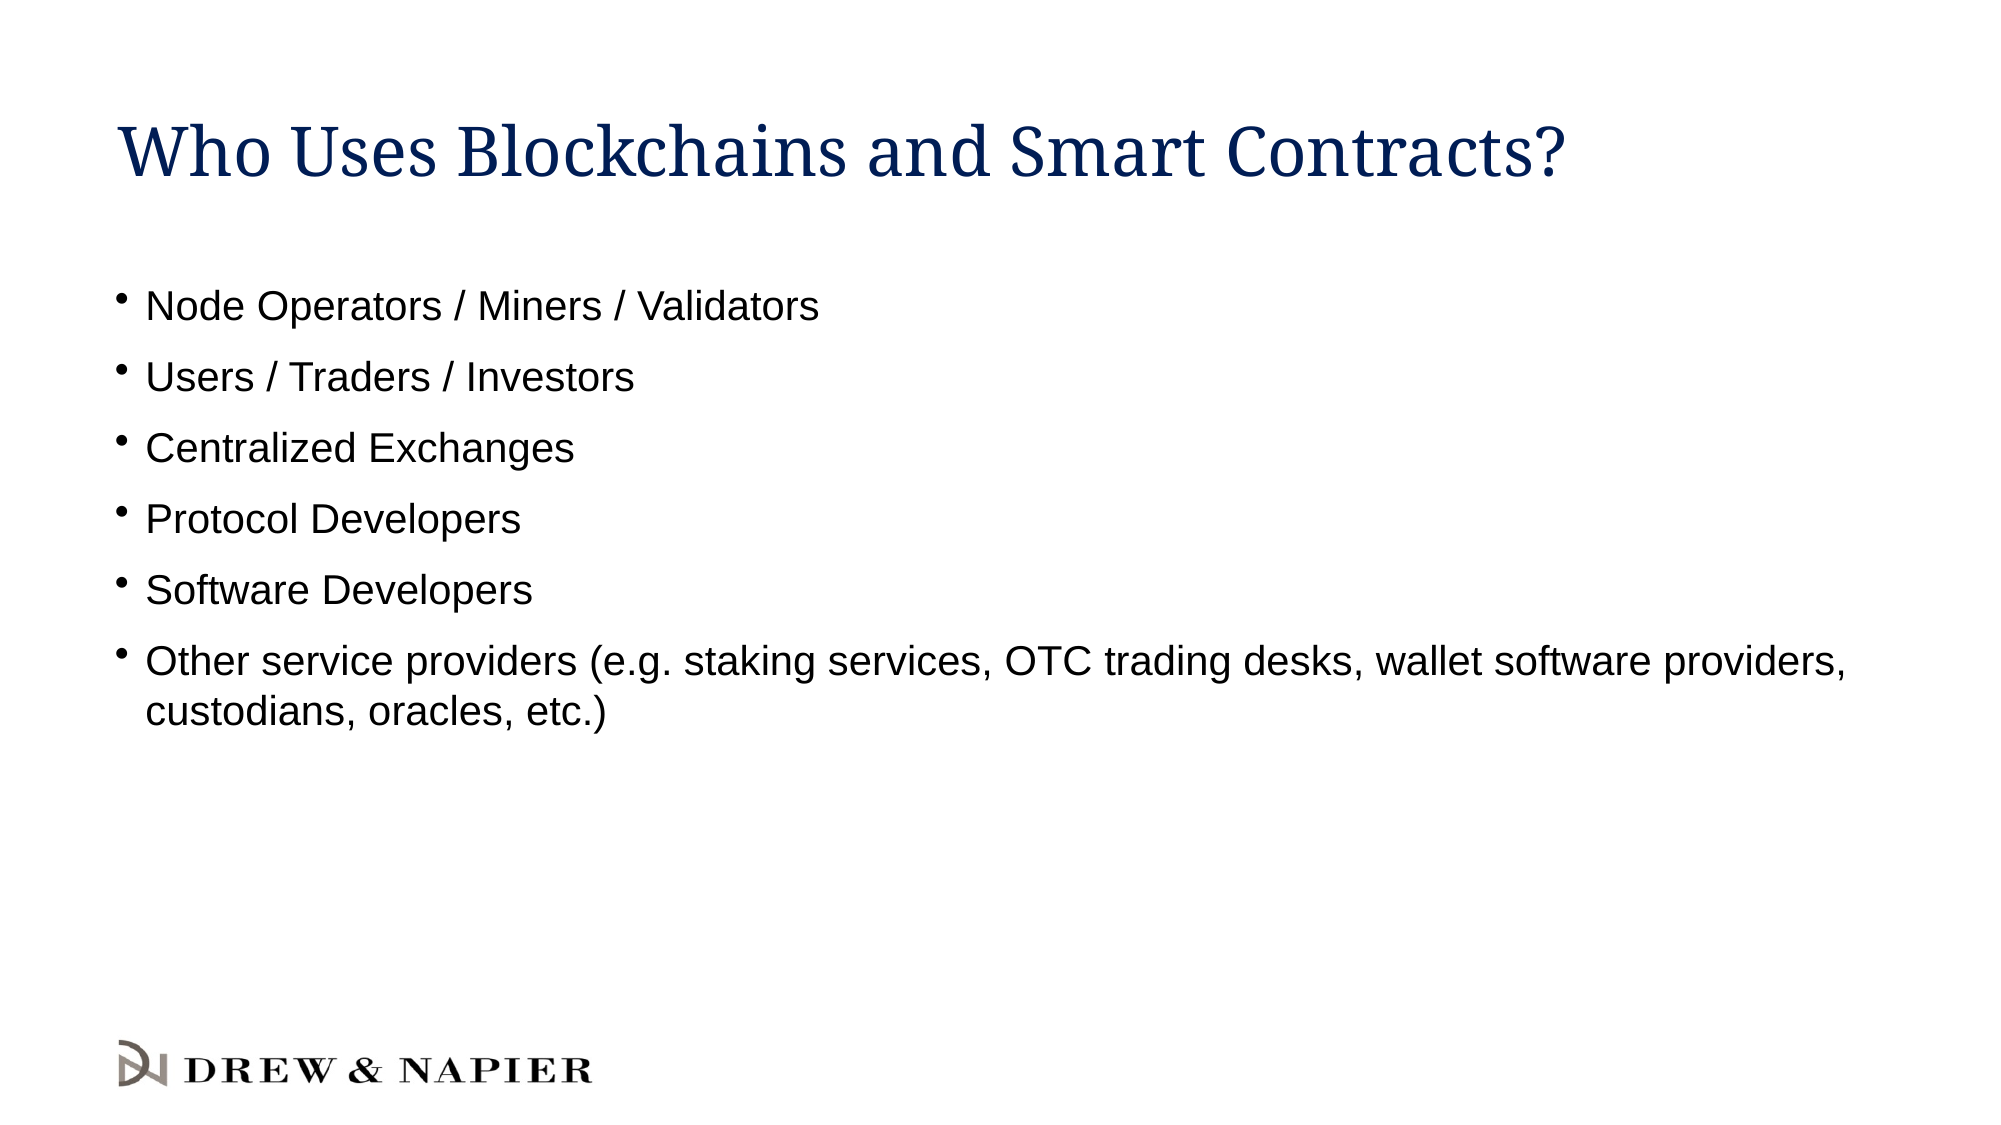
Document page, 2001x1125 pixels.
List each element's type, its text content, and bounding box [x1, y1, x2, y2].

title Who Uses Blockchains and Smart Contracts? [102, 46, 1903, 199]
list Node Operators / Miners / Validators Users / Traders / Investors Centralized Exchanges Protocol Developers Software Developers Other service providers (e.g. staking services, OTC trading desks, wallet software providers, custodians, oracles, etc.) [99, 278, 1900, 988]
picture [0, 1024, 2000, 1125]
